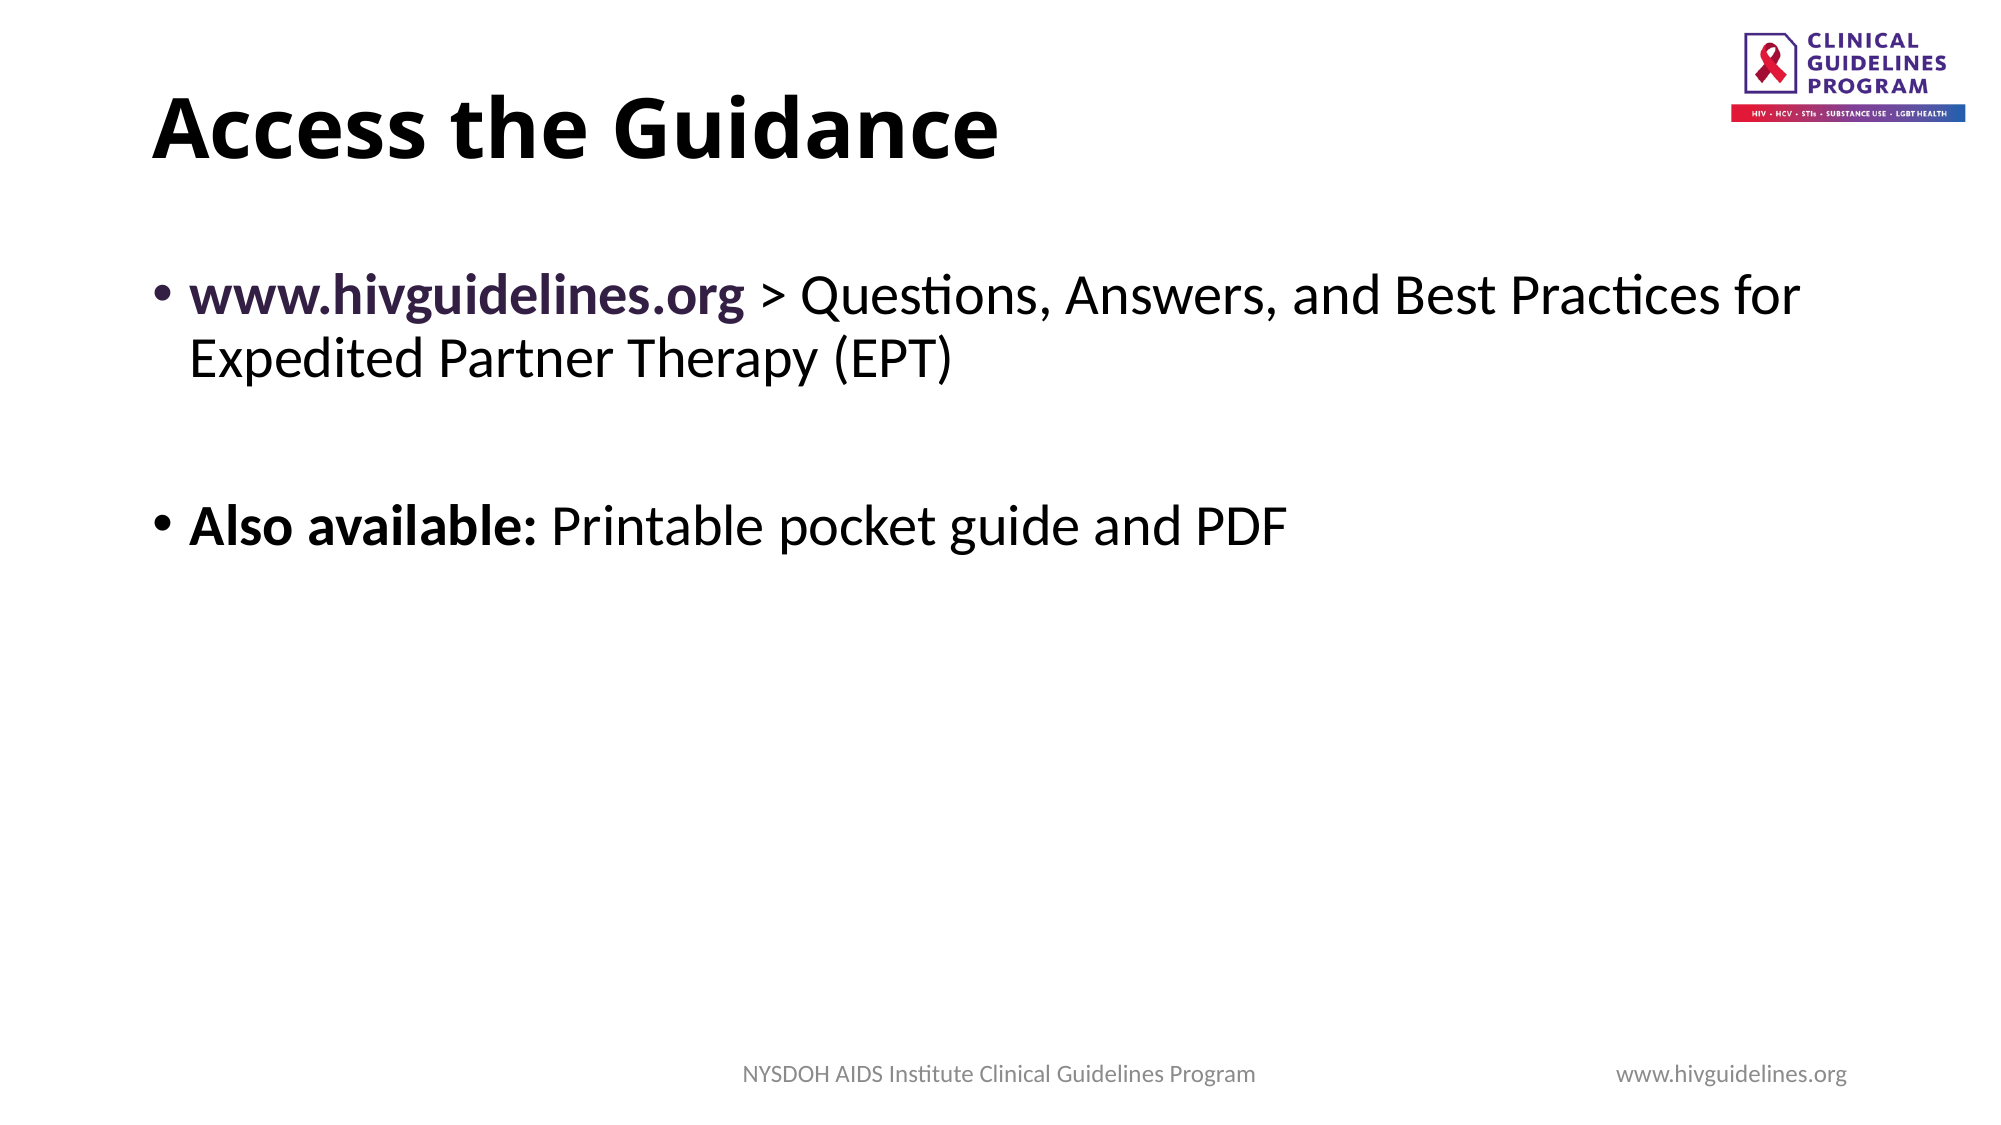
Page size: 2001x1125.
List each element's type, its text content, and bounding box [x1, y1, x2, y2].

title Access the Guidance [137, 22, 1732, 240]
slide_number www.hivguidelines.org [1412, 1042, 1863, 1103]
picture [1731, 20, 1966, 122]
list www.hivguidelines.org > Questions, Answers, and Best Practices for Expedited Partner Therapy (EPT) Also available: Printable pocket guide and PDF [137, 256, 1863, 1014]
footer NYSDOH AIDS Institute Clinical Guidelines Program [662, 1042, 1338, 1103]
